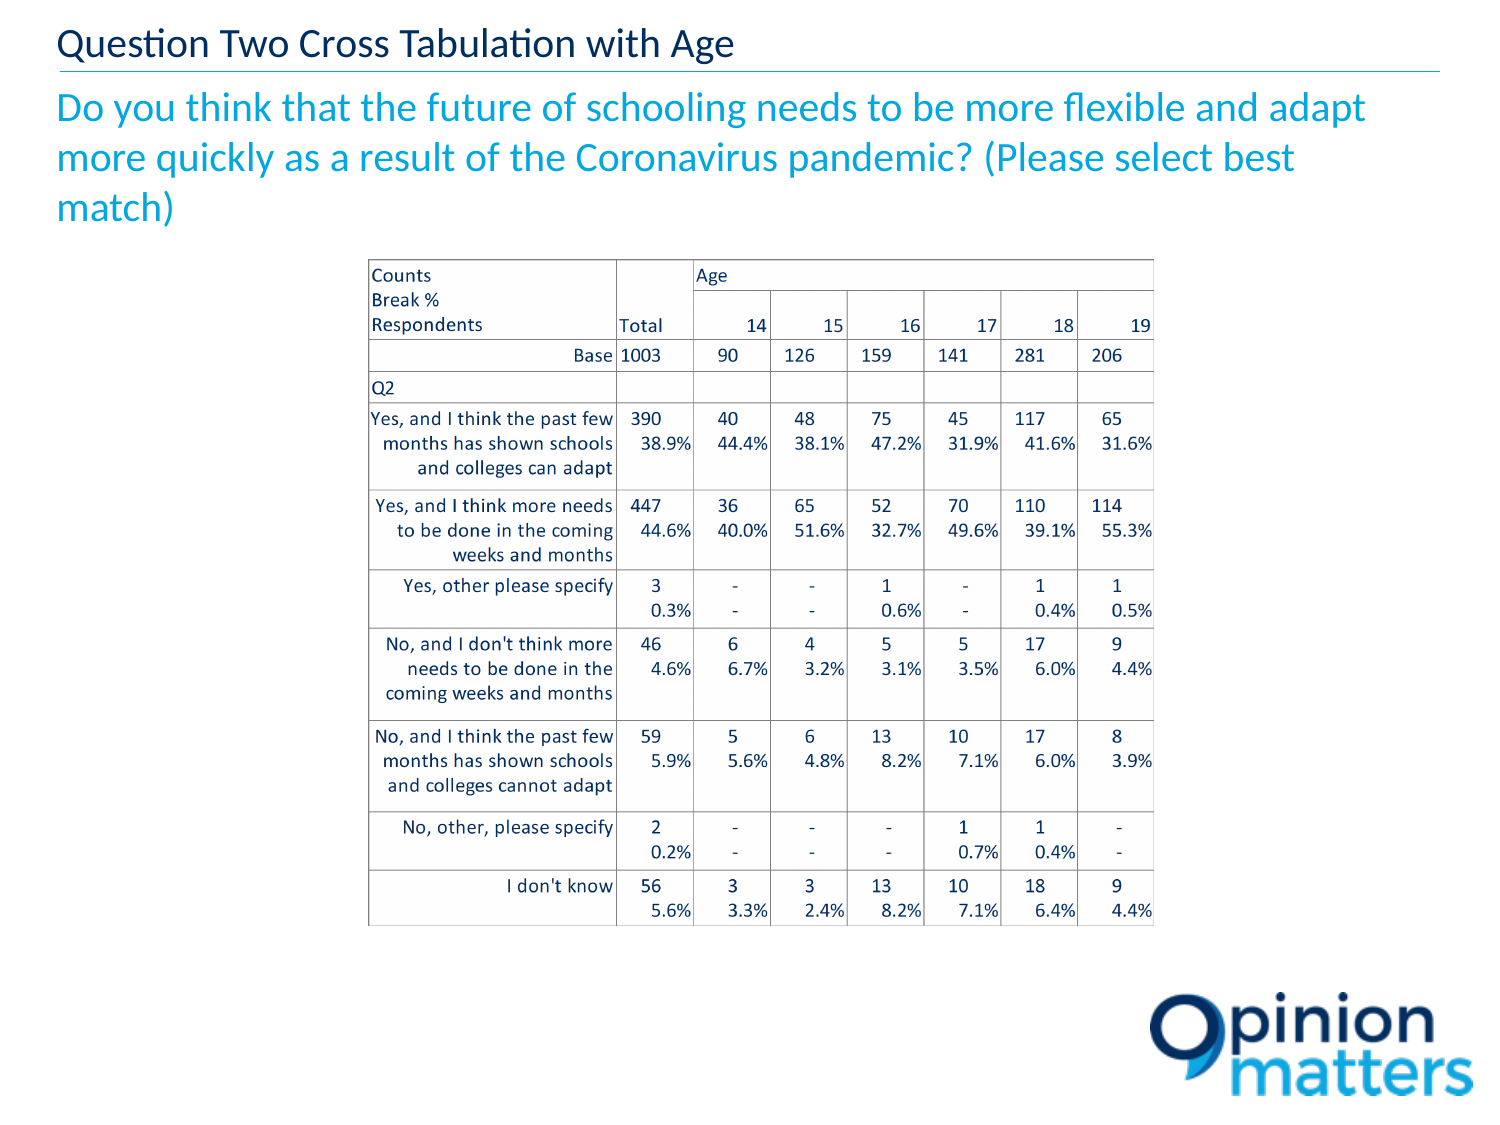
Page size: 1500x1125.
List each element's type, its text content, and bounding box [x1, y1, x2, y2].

text_box Do you think that the future of schooling needs to be more flexible and adapt more quickly as a result of the Coronavirus pandemic? (Please select best match) [41, 72, 1392, 193]
picture [1303, 1079, 1320, 1089]
picture [368, 259, 1154, 926]
picture [1150, 992, 1473, 1096]
text_box Question Two Cross Tabulation with Age [41, 11, 1392, 72]
picture [1462, 1087, 1473, 1096]
picture [1391, 1064, 1411, 1075]
